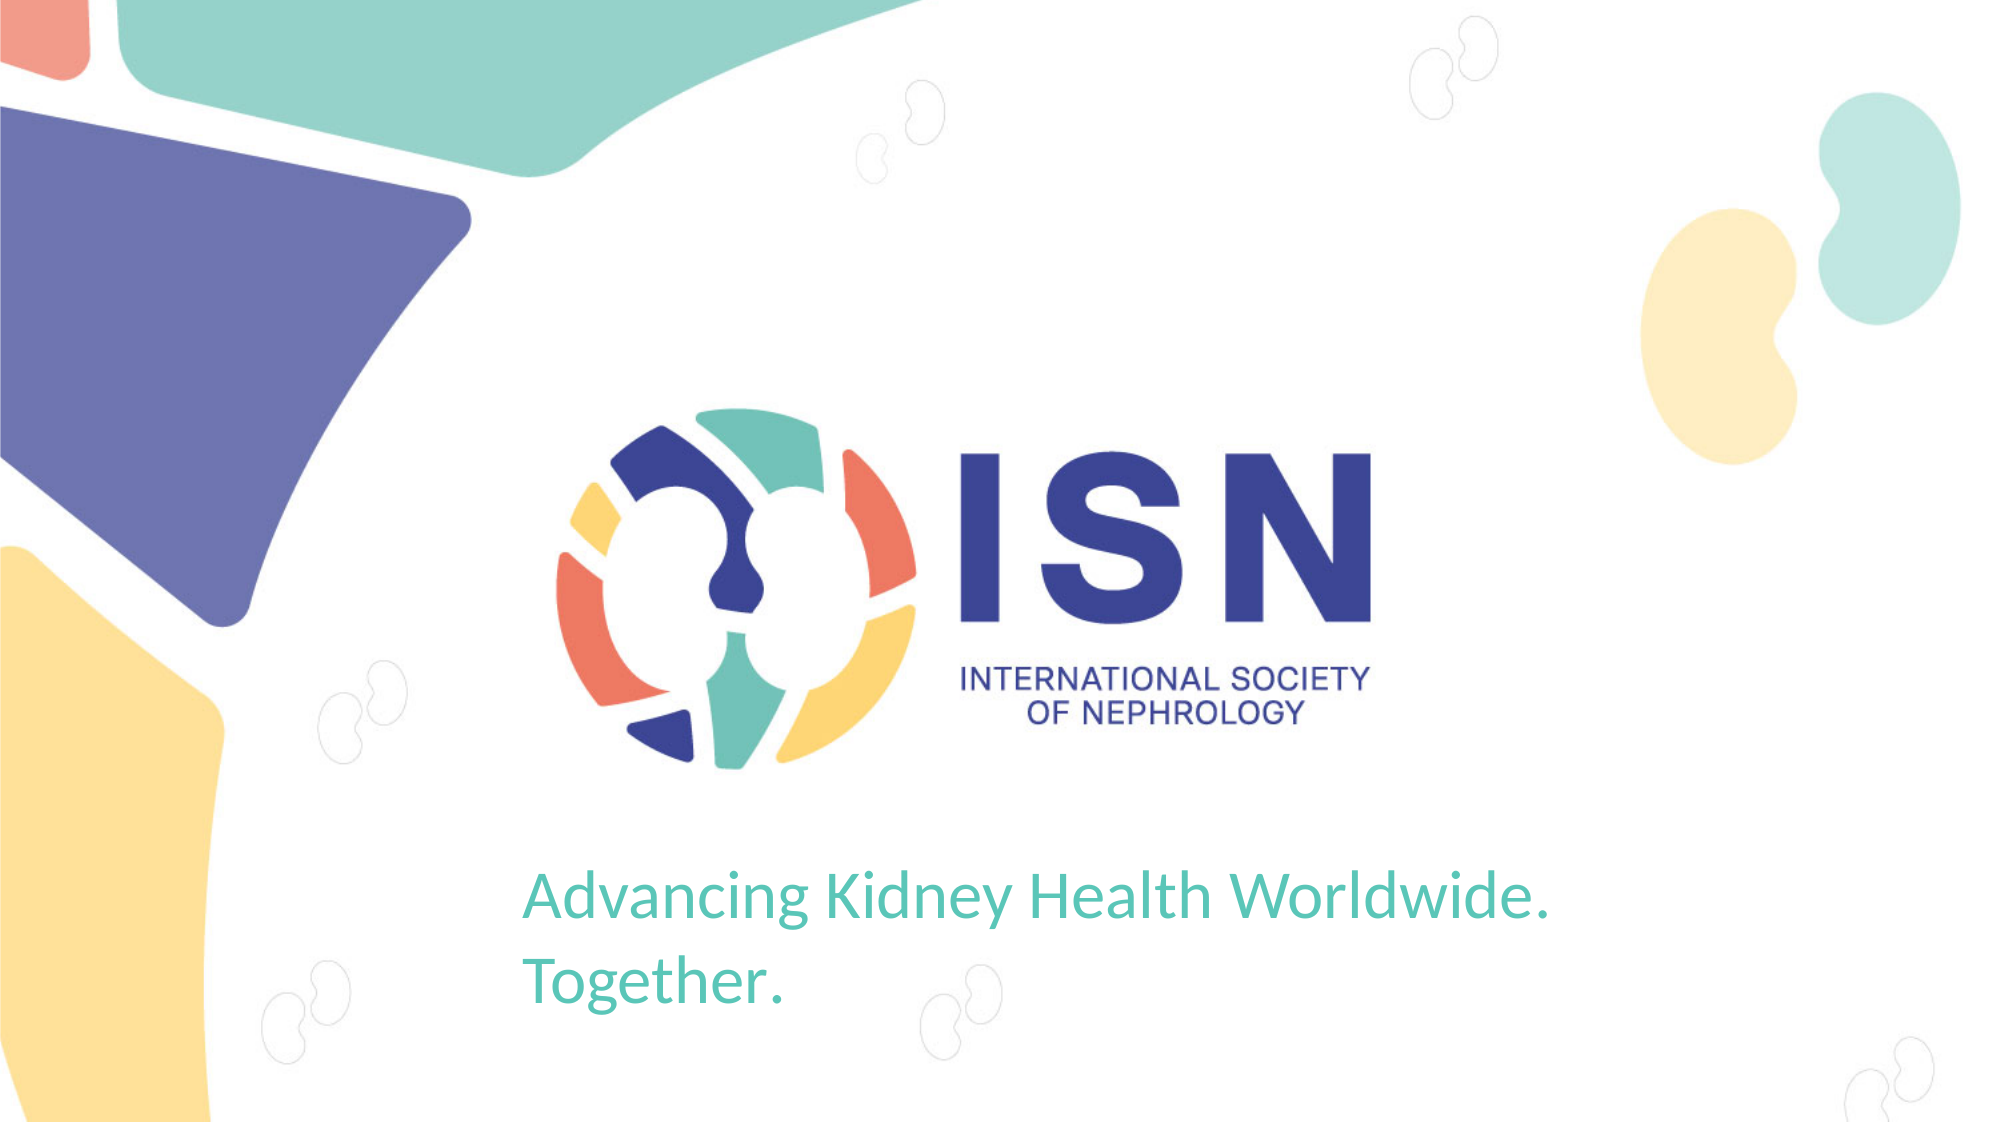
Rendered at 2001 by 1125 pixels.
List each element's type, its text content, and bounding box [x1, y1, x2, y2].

picture [0, 0, 2000, 1122]
text_box Advancing Kidney Health Worldwide. Together. [507, 842, 1677, 1025]
